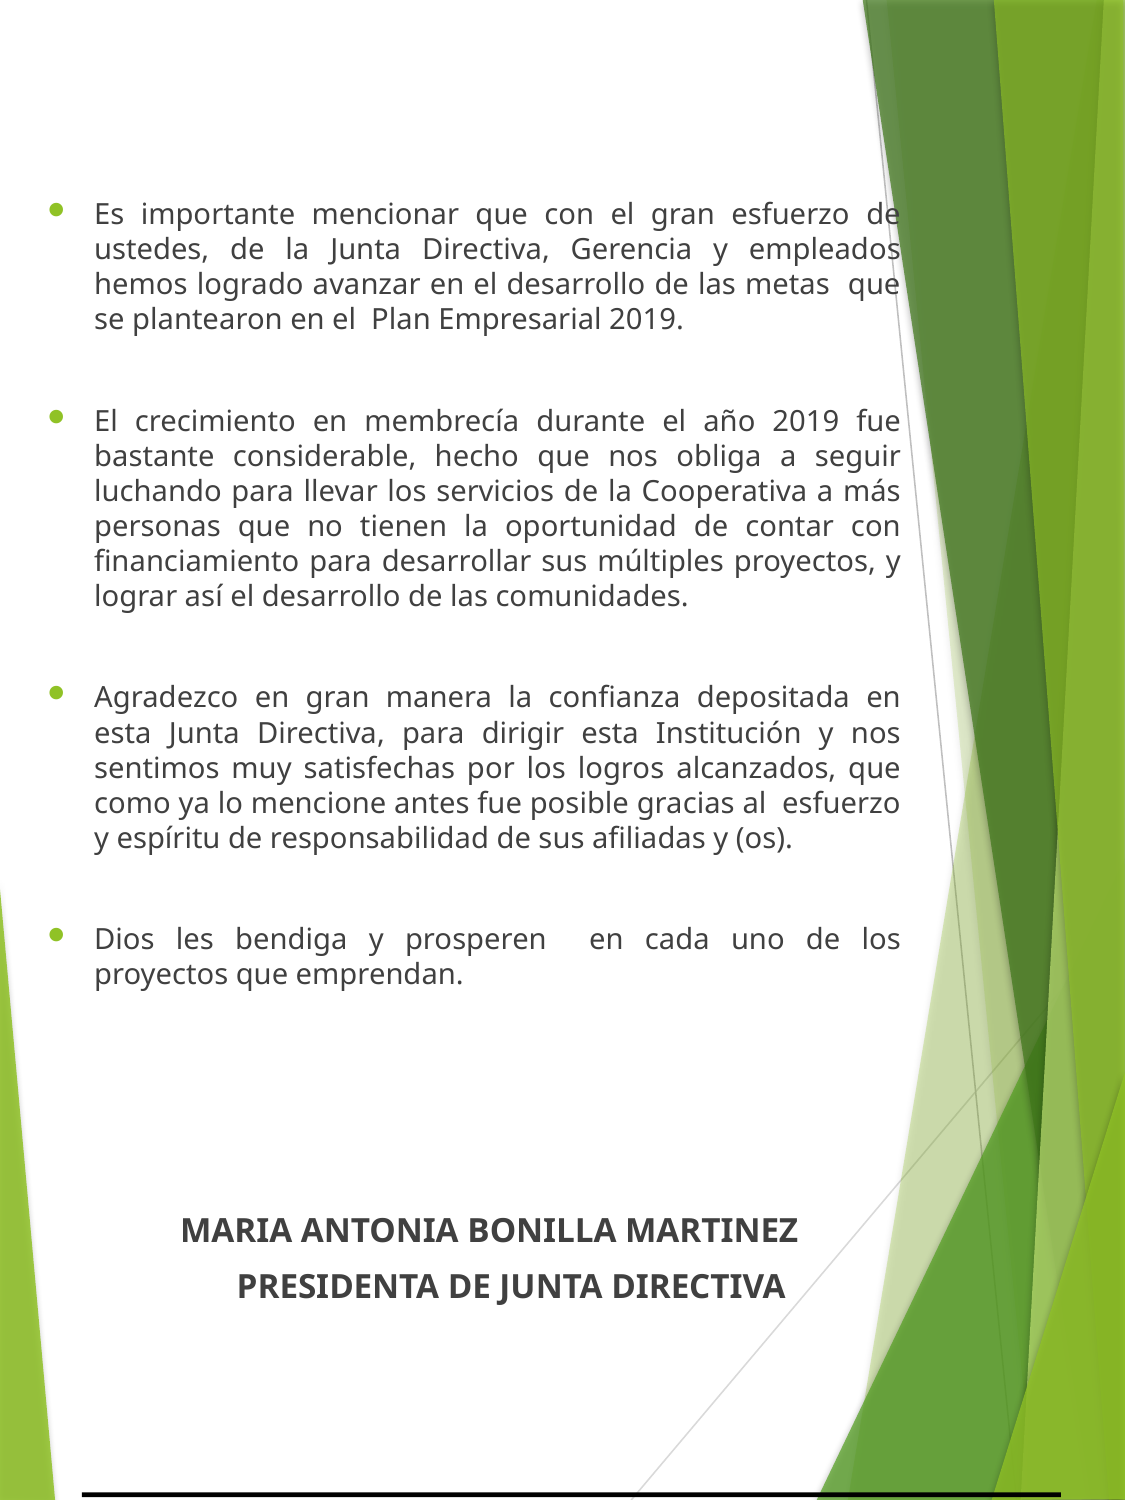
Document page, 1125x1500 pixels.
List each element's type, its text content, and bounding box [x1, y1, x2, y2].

list Es importante mencionar que con el gran esfuerzo de ustedes, de la Junta Directiva, Gerencia y empleados hemos logrado avanzar en el desarrollo de las metas que se plantearon en el Plan Empresarial 2019. El crecimiento en membrecía durante el año 2019 fue bastante considerable, hecho que nos obliga a seguir luchando para llevar los servicios de la Cooperativa a más personas que no tienen la oportunidad de contar con financiamiento para desarrollar sus múltiples proyectos, y lograr así el desarrollo de las comunidades. Agradezco en gran manera la confianza depositada en esta Junta Directiva, para dirigir esta Institución y nos sentimos muy satisfechas por los logros alcanzados, que como ya lo mencione antes fue posible gracias al esfuerzo y espíritu de responsabilidad de sus afiliadas y (os). Dios les bendiga y prosperen en cada uno de los proyectos que emprendan. MARIA ANTONIA BONILLA MARTINEZ PRESIDENTA DE JUNTA DIRECTIVA [19, 76, 917, 1357]
